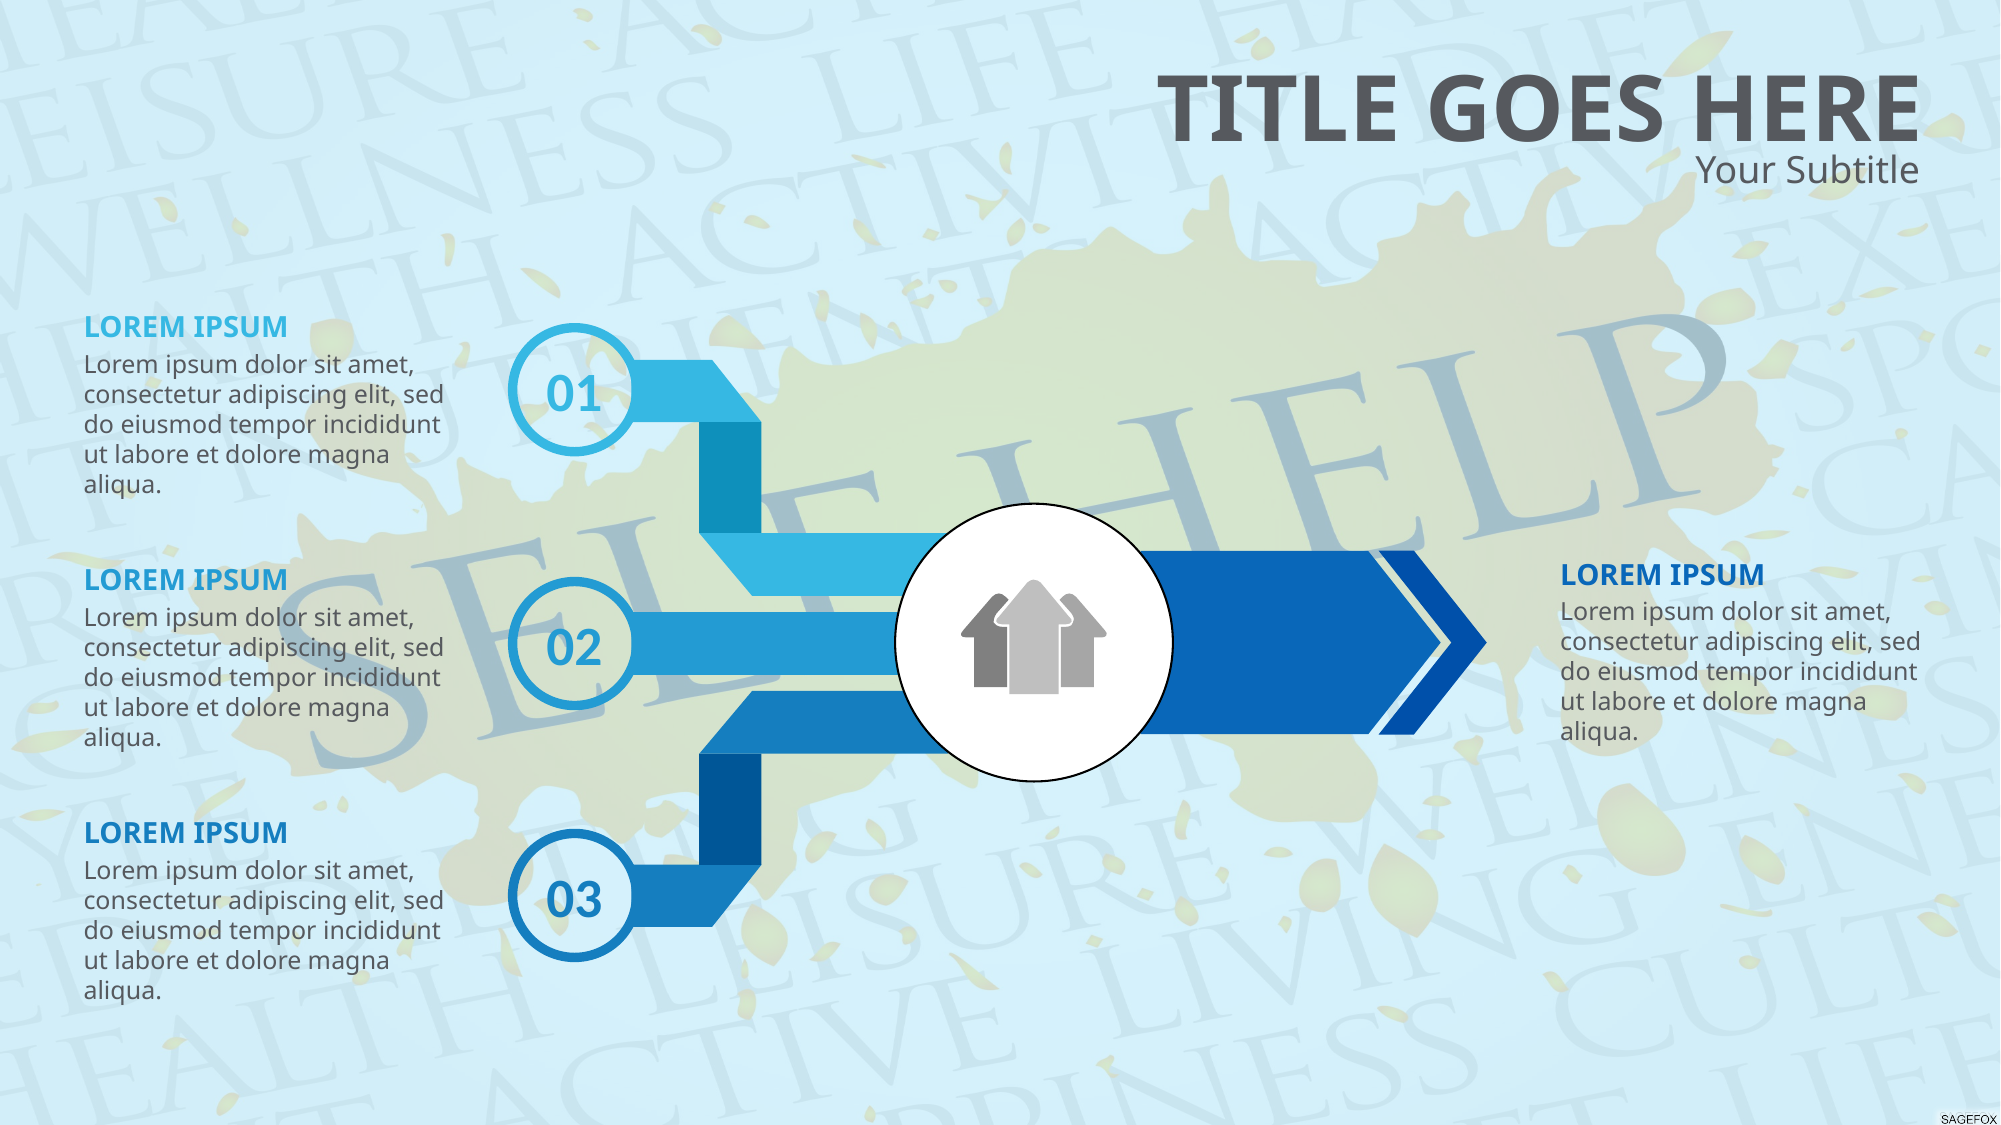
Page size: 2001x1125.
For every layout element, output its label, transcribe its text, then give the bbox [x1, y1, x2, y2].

text_box [894, 502, 1140, 783]
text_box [1035, 42, 1939, 199]
text_box LOREM IPSUM Lorem ipsum dolor sit amet, consectetur adipiscing elit, sed do eiusmod tempor incididunt ut labore et dolore magna aliqua. [1545, 548, 1945, 753]
text_box LOREM IPSUM Lorem ipsum dolor sit amet, consectetur adipiscing elit, sed do eiusmod tempor incididunt ut labore et dolore magna aliqua. [68, 807, 469, 1012]
picture [1938, 1114, 1999, 1125]
text_box [631, 612, 897, 675]
text_box 01 [512, 327, 631, 452]
text_box LOREM IPSUM Lorem ipsum dolor sit amet, consectetur adipiscing elit, sed do eiusmod tempor incididunt ut labore et dolore magna aliqua. [68, 554, 469, 759]
text_box LOREM IPSUM Lorem ipsum dolor sit amet, consectetur adipiscing elit, sed do eiusmod tempor incididunt ut labore et dolore magna aliqua. [68, 300, 469, 506]
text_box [631, 359, 949, 597]
text_box 03 [512, 833, 631, 958]
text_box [631, 690, 949, 927]
text_box 02 [512, 581, 637, 706]
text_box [1140, 550, 1487, 735]
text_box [958, 579, 1109, 695]
